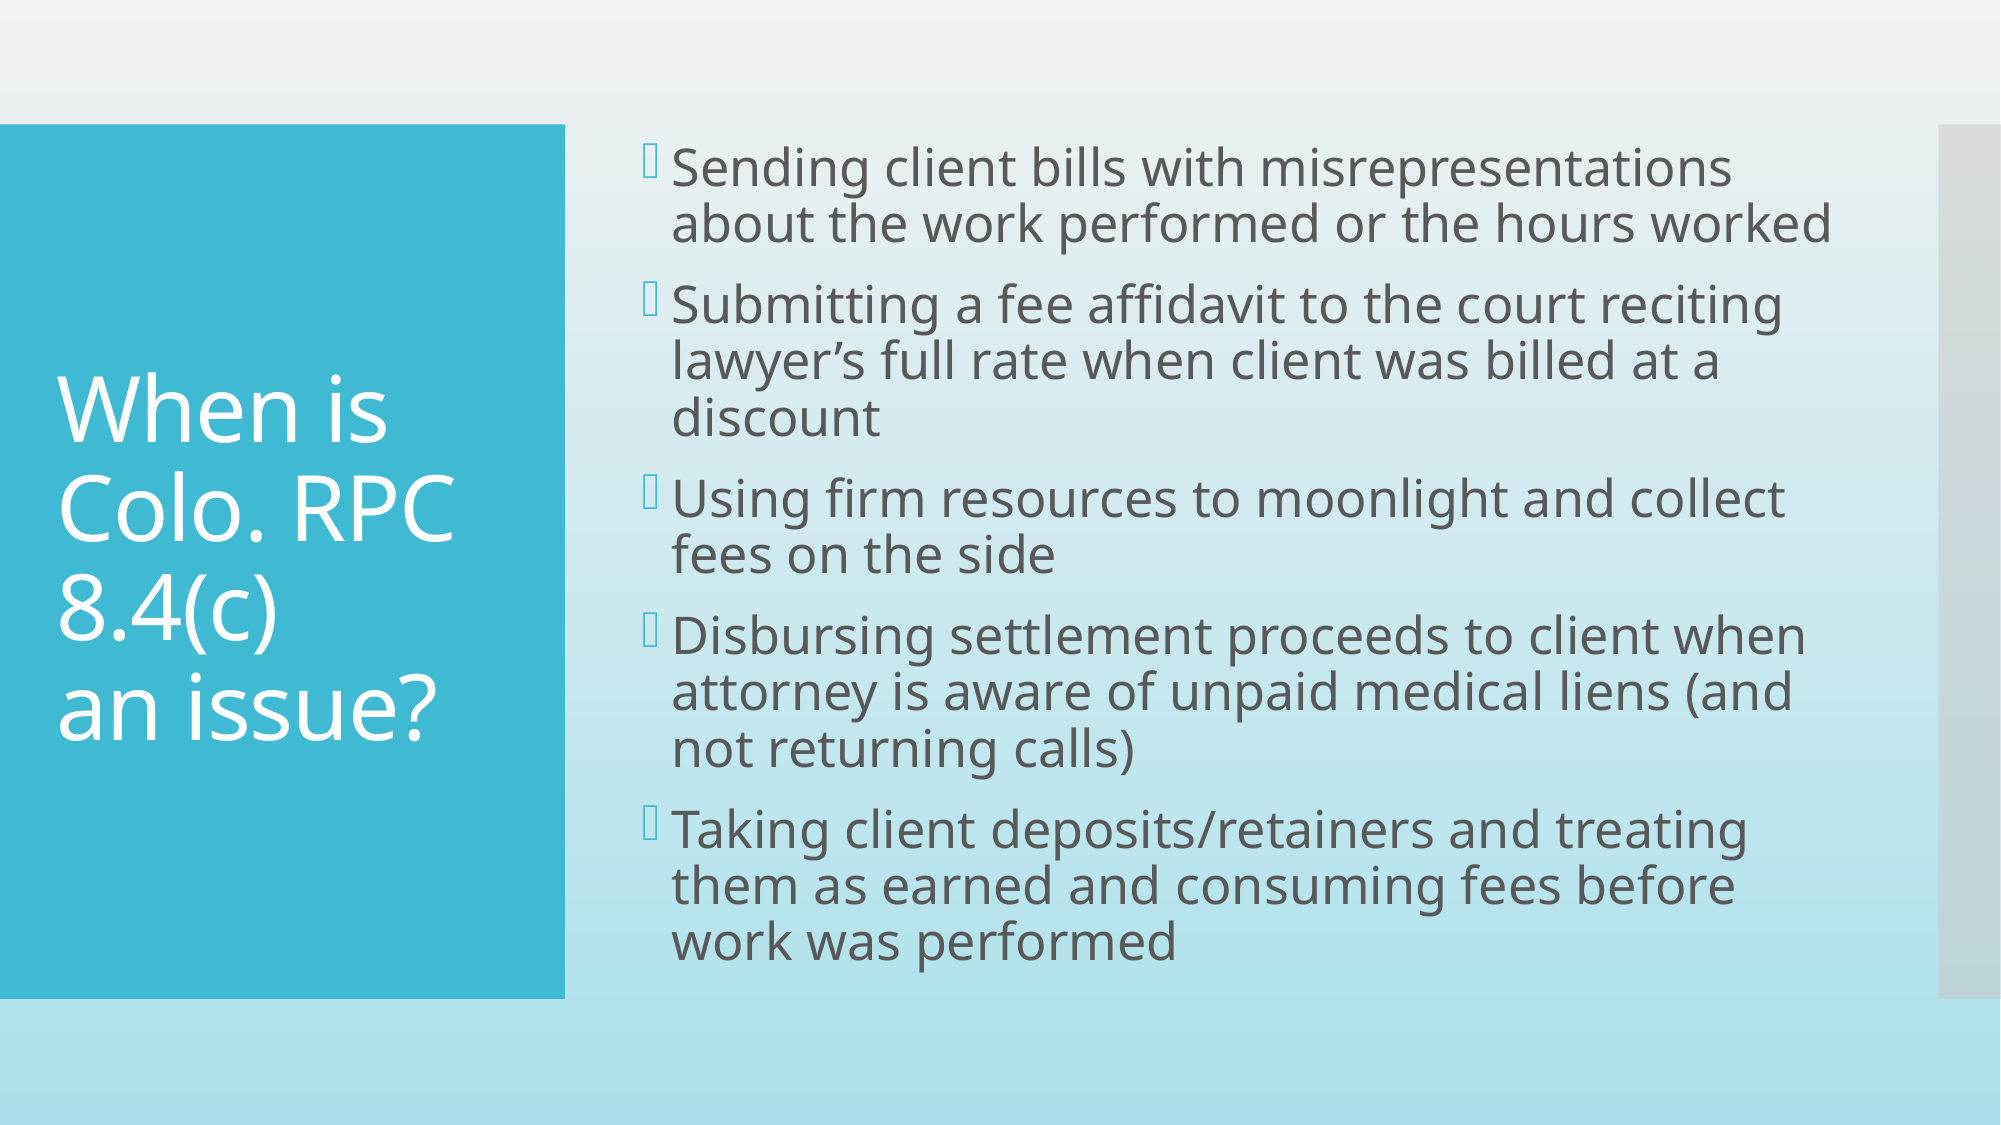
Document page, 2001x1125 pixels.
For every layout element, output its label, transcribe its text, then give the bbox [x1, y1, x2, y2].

title When is Colo. RPC 8.4(c) an issue? [41, 184, 525, 940]
list Sending client bills with misrepresentations about the work performed or the hours worked Submitting a fee affidavit to the court reciting lawyer’s full rate when client was billed at a discount Using firm resources to moonlight and collect fees on the side Disbursing settlement proceeds to client when attorney is aware of unpaid medical liens (and not returning calls) Taking client deposits/retainers and treating them as earned and consuming fees before work was performed [626, 170, 1863, 1014]
